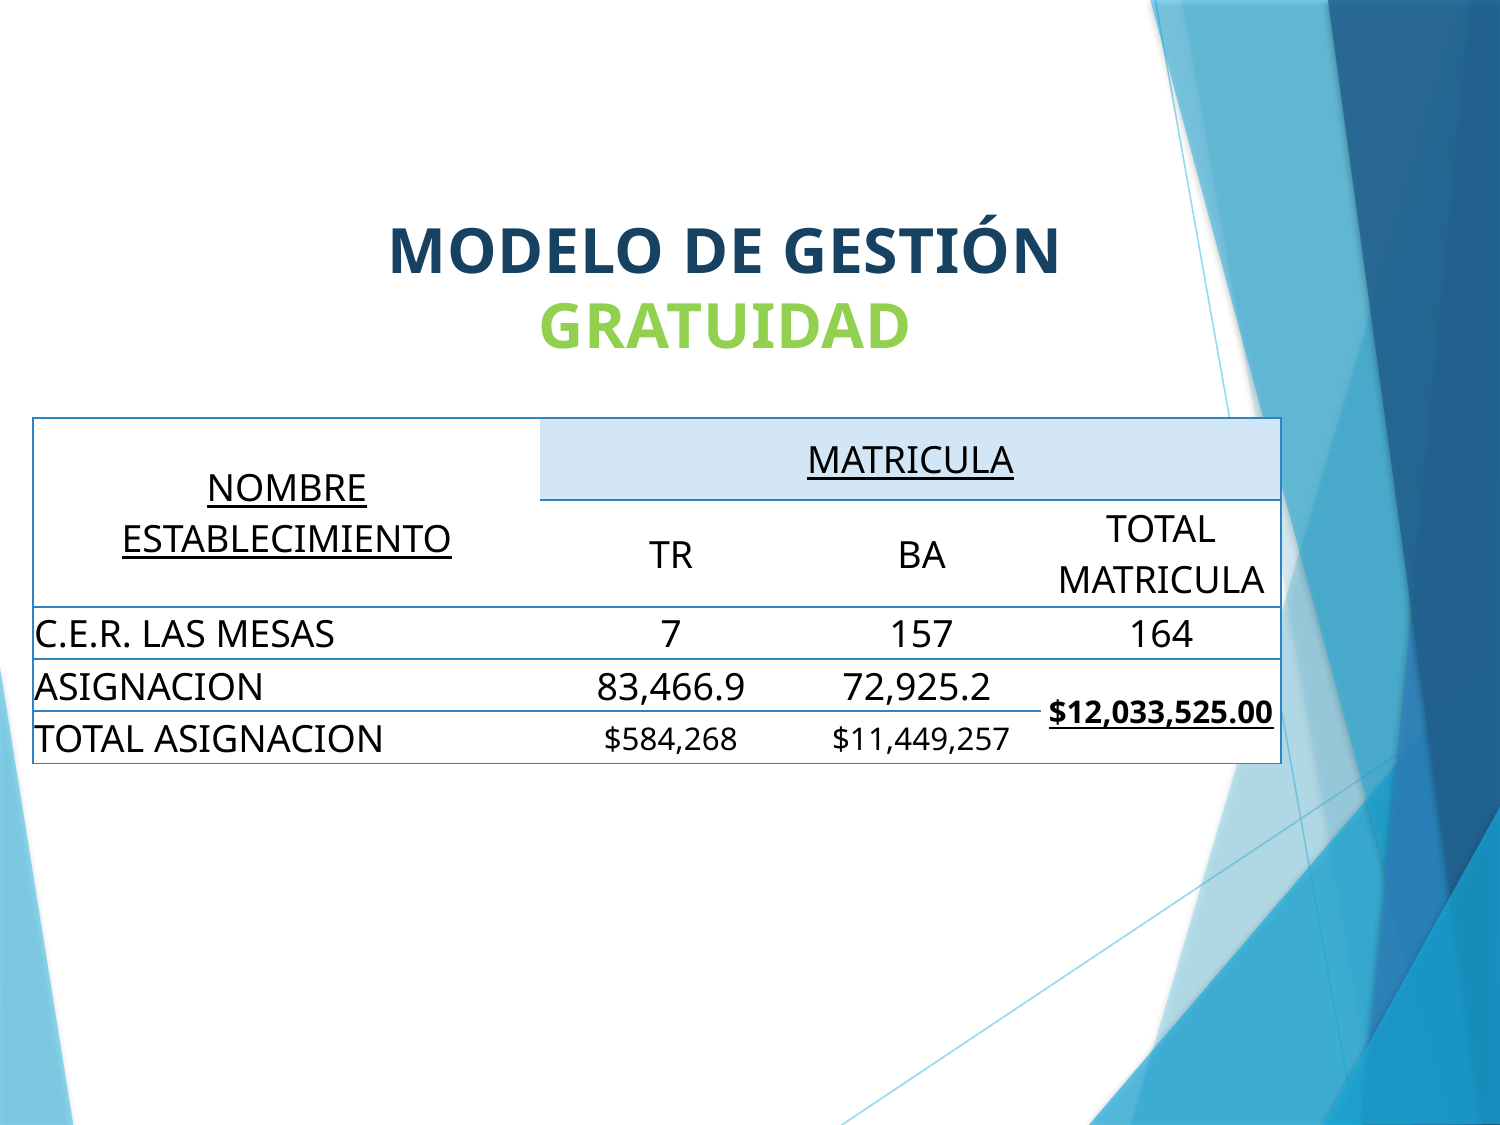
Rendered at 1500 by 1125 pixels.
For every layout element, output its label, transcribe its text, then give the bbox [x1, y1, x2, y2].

table_header MATRICULA [540, 419, 1280, 499]
table_cell $12,033,525.00 [1041, 660, 1280, 763]
table_cell TR [540, 501, 802, 606]
table_cell C.E.R. LAS MESAS [34, 608, 540, 658]
table_cell BA [802, 501, 1041, 606]
table_cell $11,449,257 [802, 712, 1041, 763]
table_cell 7 [540, 608, 802, 658]
table_cell TOTAL MATRICULA [1041, 501, 1280, 606]
table_cell $584,268 [540, 712, 802, 763]
table_header NOMBRE ESTABLECIMIENTO [34, 419, 540, 606]
table_cell ASIGNACION [34, 660, 540, 710]
table_cell 72,925.2 [802, 660, 1041, 710]
table_cell TOTAL ASIGNACION [34, 712, 540, 763]
text_box MODELO DE GESTIÓN GRATUIDAD [289, 203, 1162, 369]
table_cell 157 [802, 608, 1041, 658]
table_cell 164 [1041, 608, 1280, 658]
table_cell 83,466.9 [540, 660, 802, 710]
